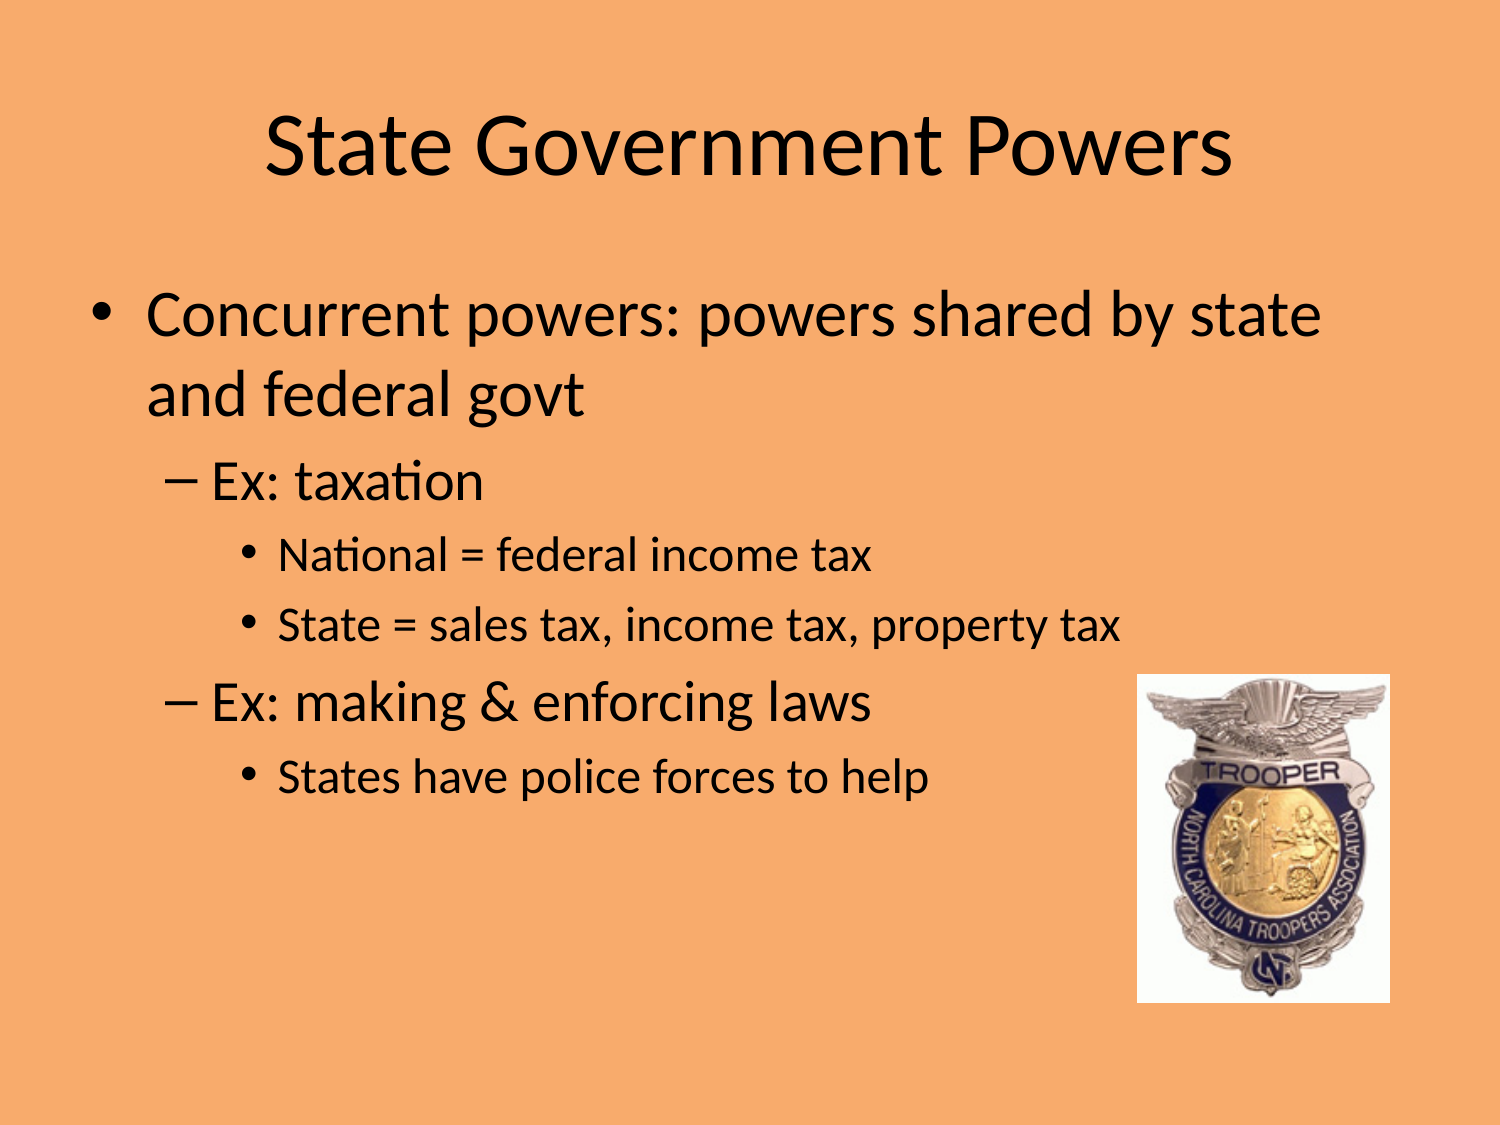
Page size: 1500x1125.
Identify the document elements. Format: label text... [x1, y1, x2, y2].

picture [1137, 674, 1390, 1004]
title State Government Powers [75, 45, 1425, 233]
list Concurrent powers: powers shared by state and federal govt Ex: taxation National = federal income tax State = sales tax, income tax, property tax Ex: making & enforcing laws States have police forces to help [75, 262, 1425, 1005]
